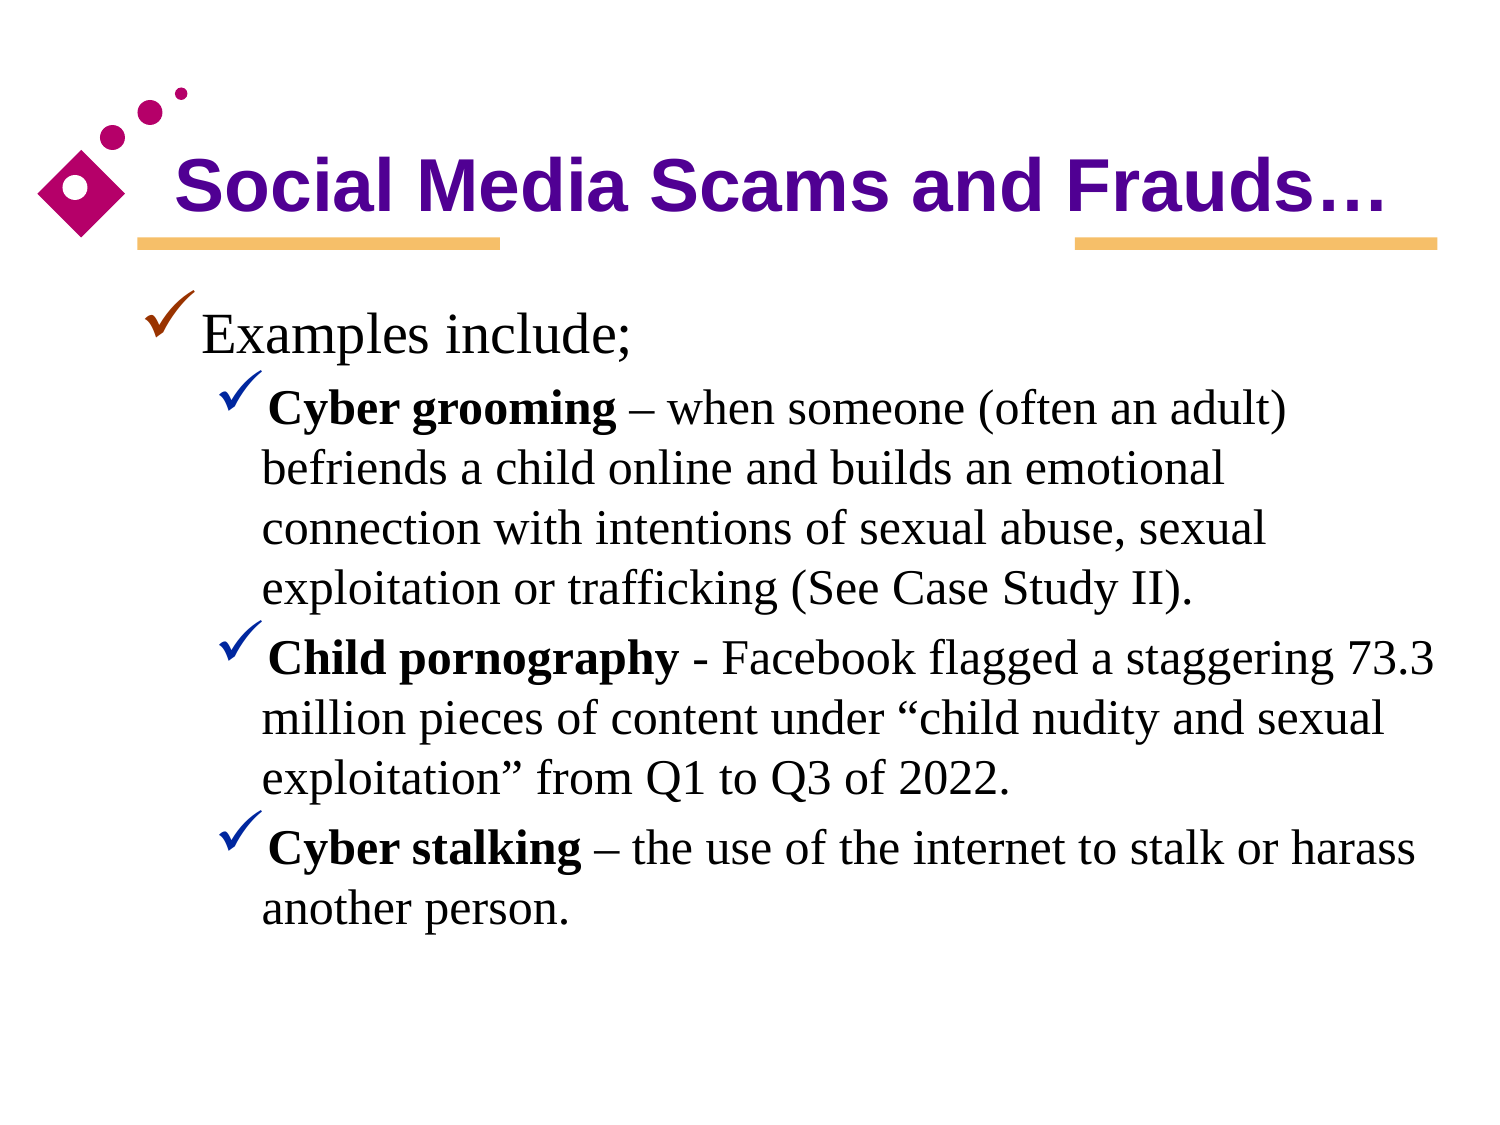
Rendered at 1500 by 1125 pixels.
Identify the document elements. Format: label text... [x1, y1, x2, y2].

list Examples include; Cyber grooming – when someone (often an adult) befriends a child online and builds an emotional connection with intentions of sexual abuse, sexual exploitation or trafficking (See Case Study II). Child pornography - Facebook flagged a staggering 73.3 million pieces of content under “child nudity and sexual exploitation” from Q1 to Q3 of 2022. Cyber stalking – the use of the internet to stalk or harass another person. [124, 287, 1463, 1001]
title Social Media Scams and Frauds… [124, 99, 1463, 263]
